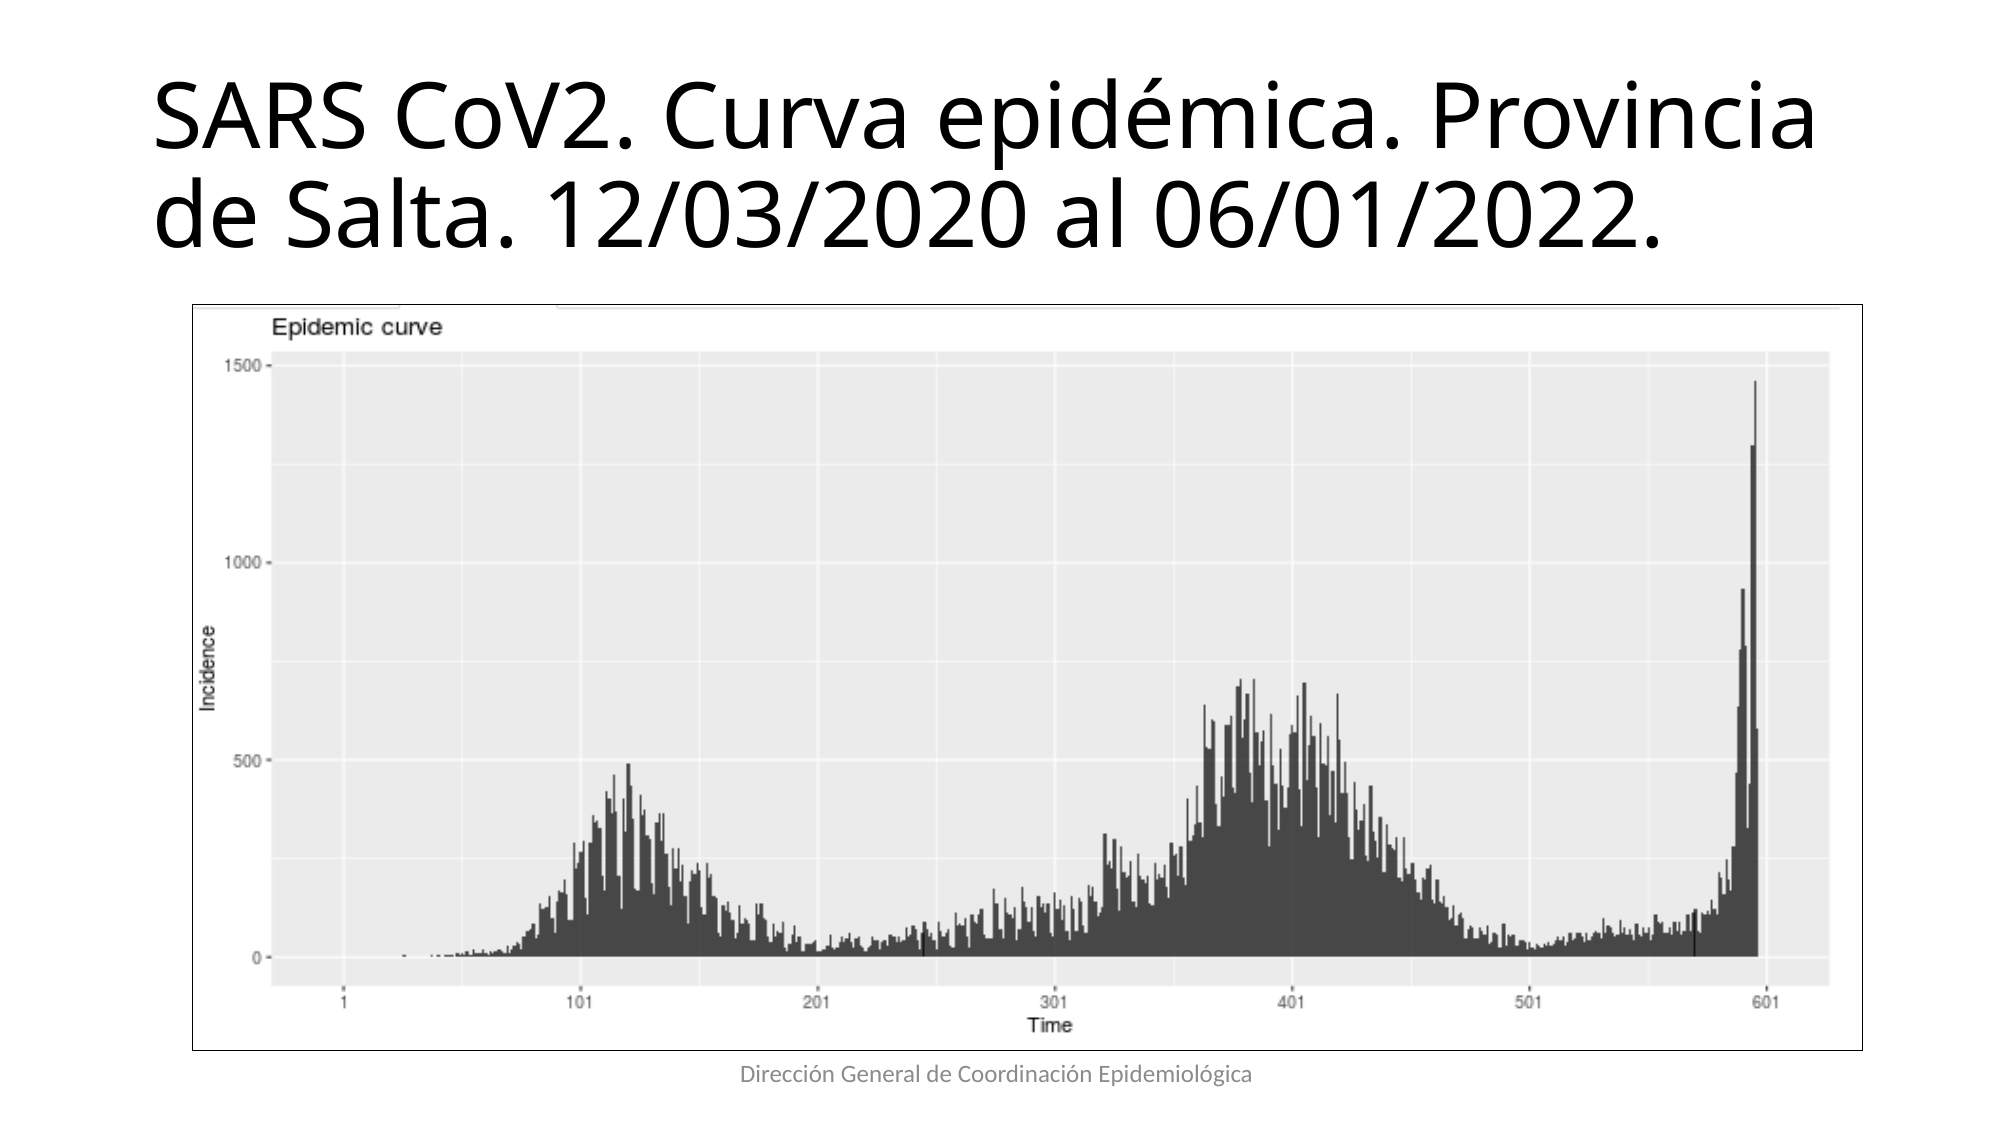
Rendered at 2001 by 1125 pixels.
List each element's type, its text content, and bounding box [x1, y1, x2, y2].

title SARS CoV2. Curva epidémica. Provincia de Salta. 12/03/2020 al 06/01/2022. [137, 59, 1863, 278]
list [192, 304, 1863, 1051]
footer Dirección General de Coordinación Epidemiológica [662, 1051, 1338, 1103]
